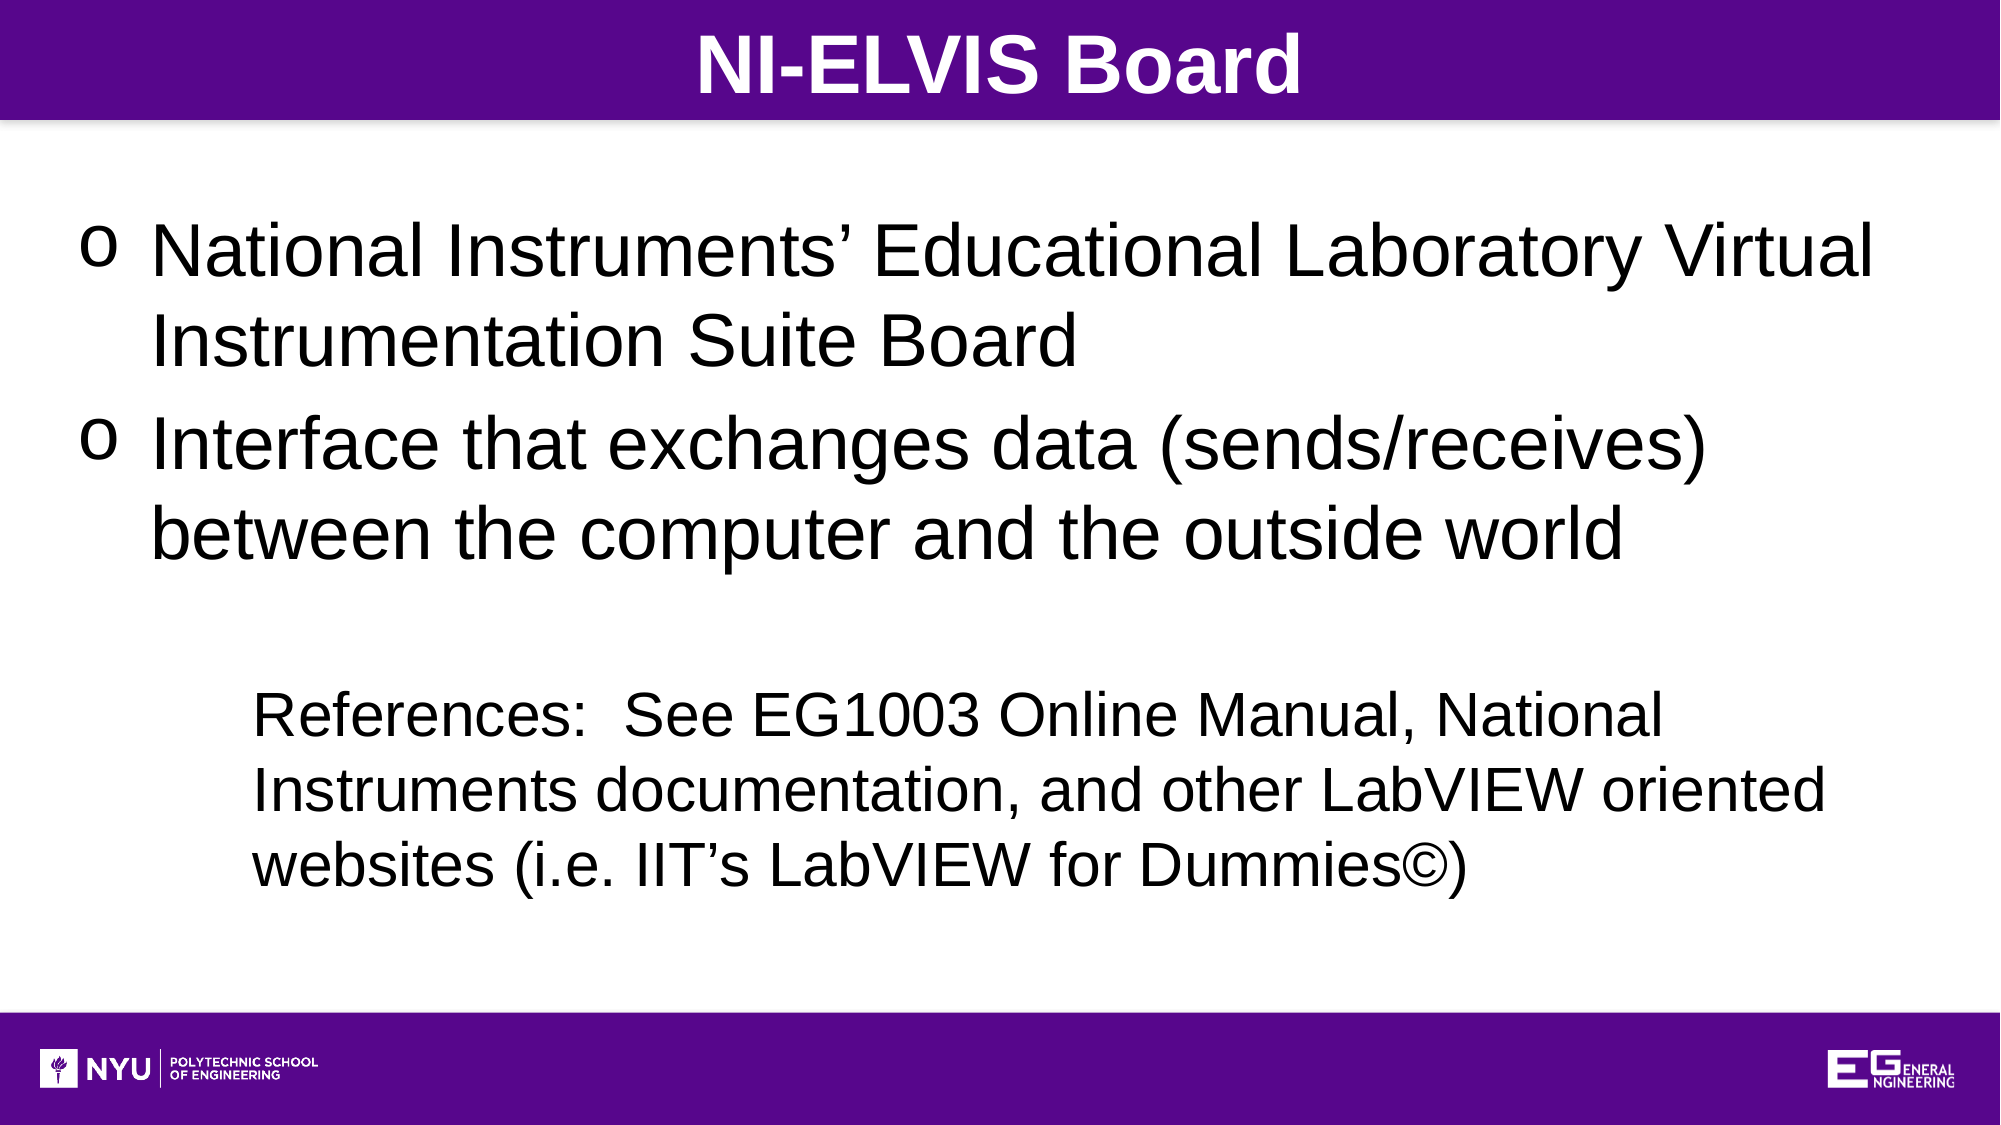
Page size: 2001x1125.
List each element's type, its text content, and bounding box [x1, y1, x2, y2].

text_box NI-ELVIS Board [700, 0, 1300, 120]
text_box National Instruments’ Educational Laboratory Virtual Instrumentation Suite Board Interface that exchanges data (sends/receives) between the computer and the outside world References: See EG1003 Online Manual, National Instruments documentation, and other LabVIEW oriented websites (i.e. IIT’s LabVIEW for Dummies©) [0, 201, 1926, 944]
text_box [0, 1012, 2000, 1125]
picture [1827, 1049, 1955, 1088]
picture [40, 1049, 318, 1088]
text_box [0, 0, 700, 120]
text_box [1300, 0, 2000, 120]
